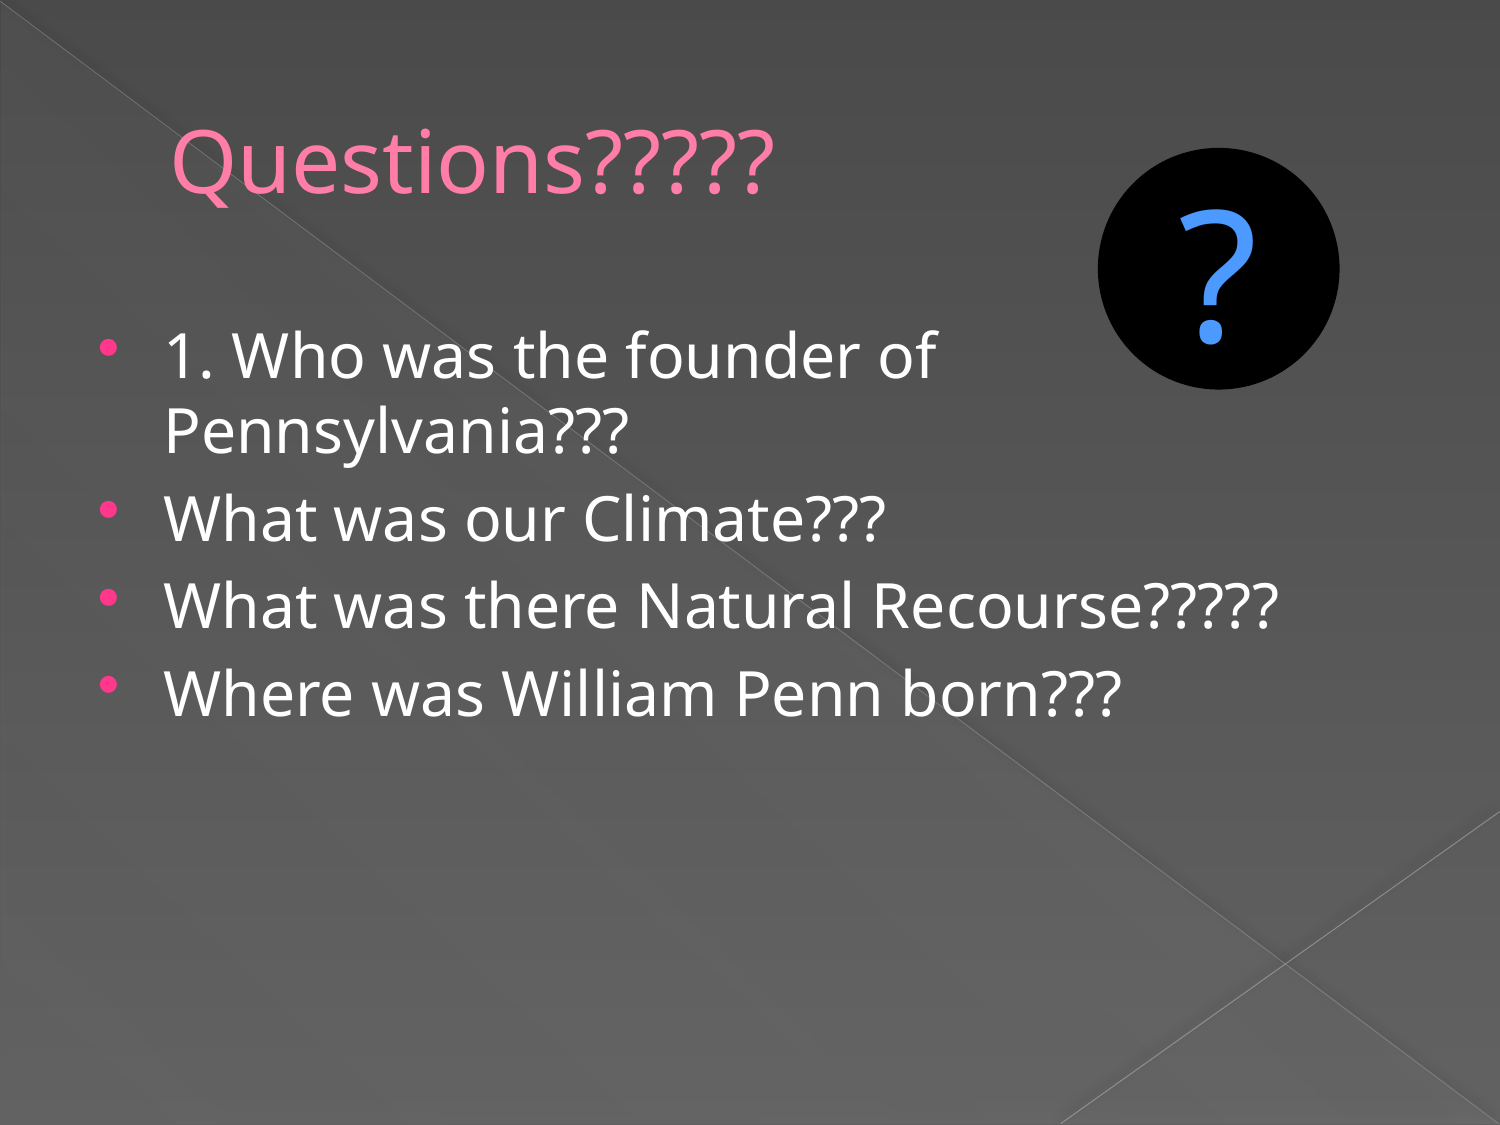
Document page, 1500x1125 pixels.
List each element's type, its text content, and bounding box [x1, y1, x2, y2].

title Questions????? [75, 43, 1425, 274]
text_box ? [1097, 147, 1340, 390]
list 1. Who was the founder of Pennsylvania??? What was our Climate??? What was there Natural Recourse????? Where was William Penn born??? [75, 308, 1425, 1059]
